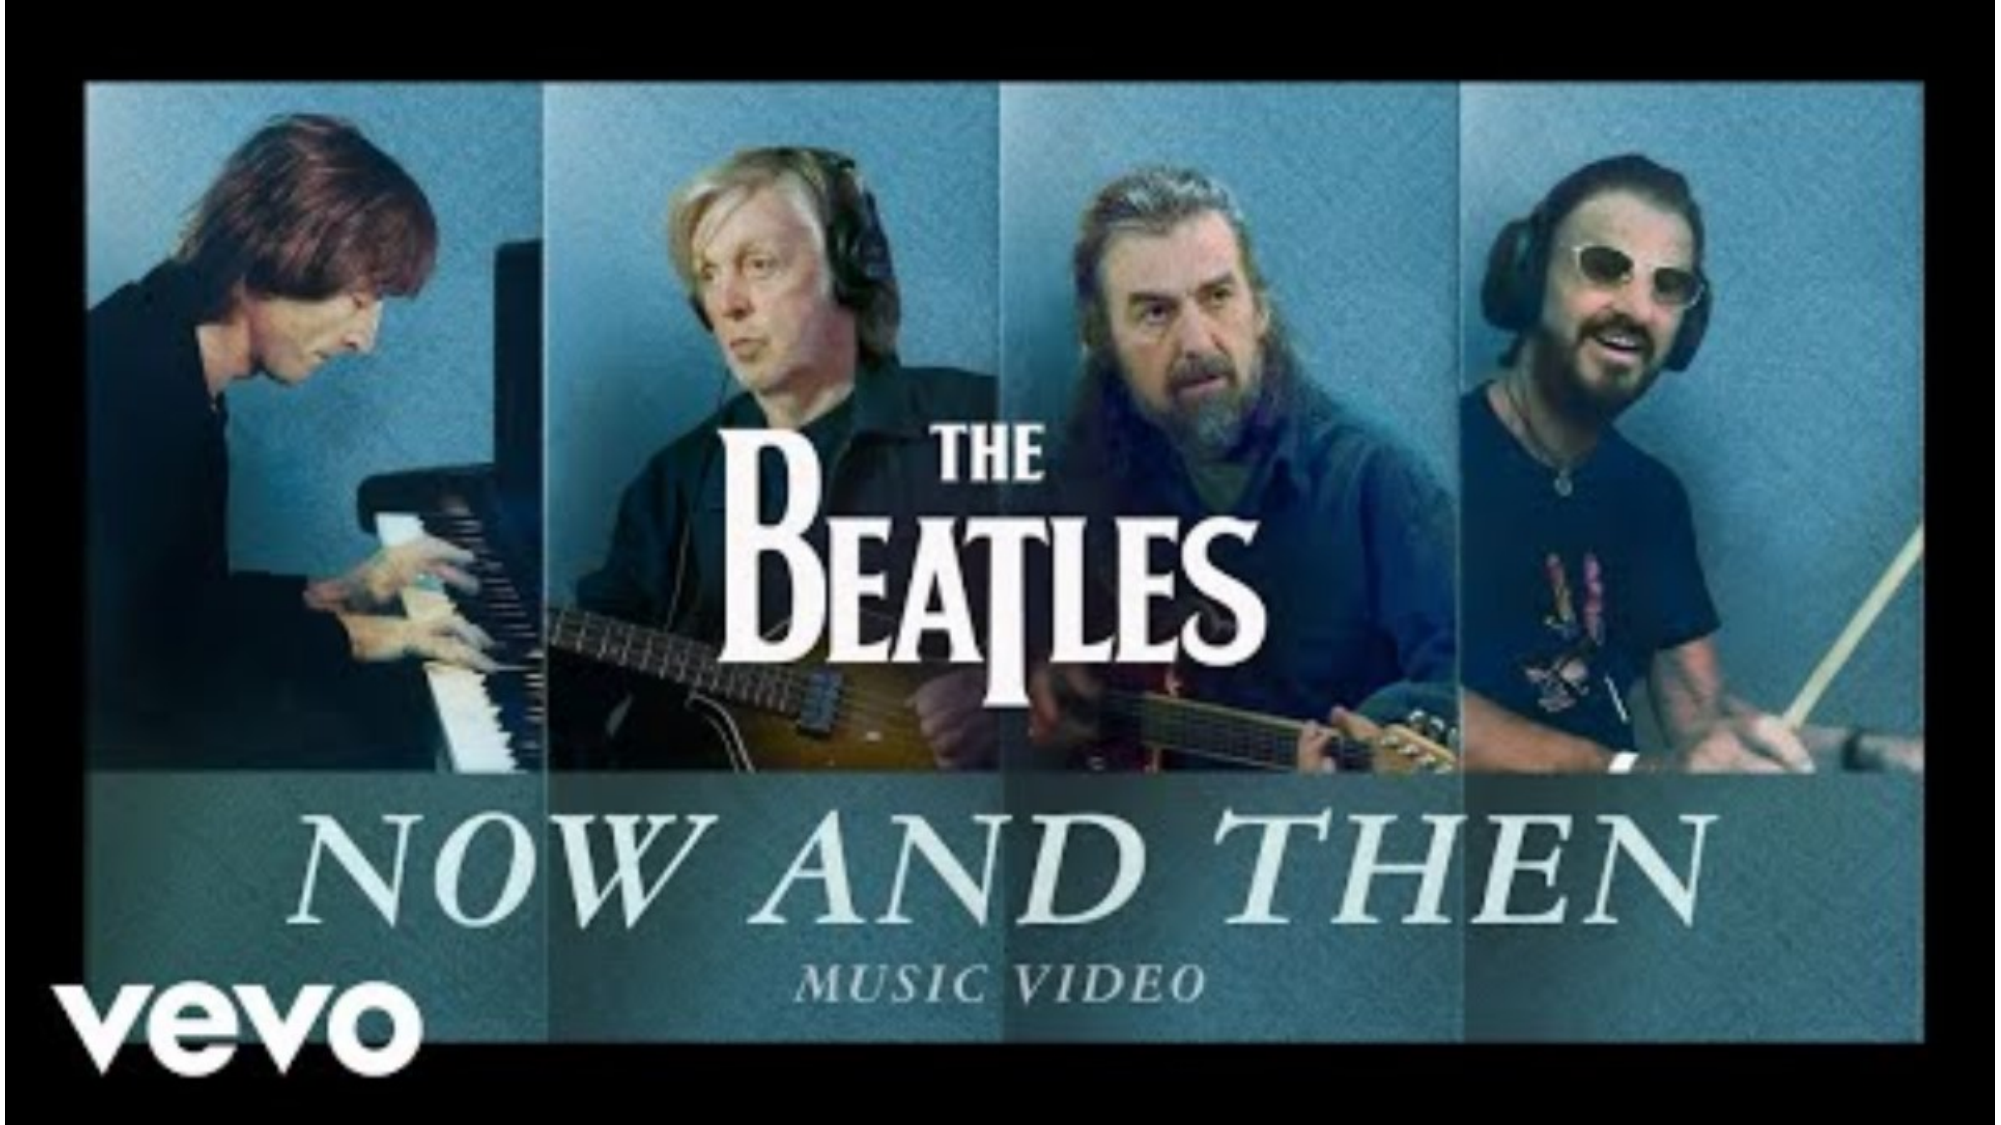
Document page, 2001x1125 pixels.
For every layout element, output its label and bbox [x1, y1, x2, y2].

text_box [4, 0, 1996, 1125]
